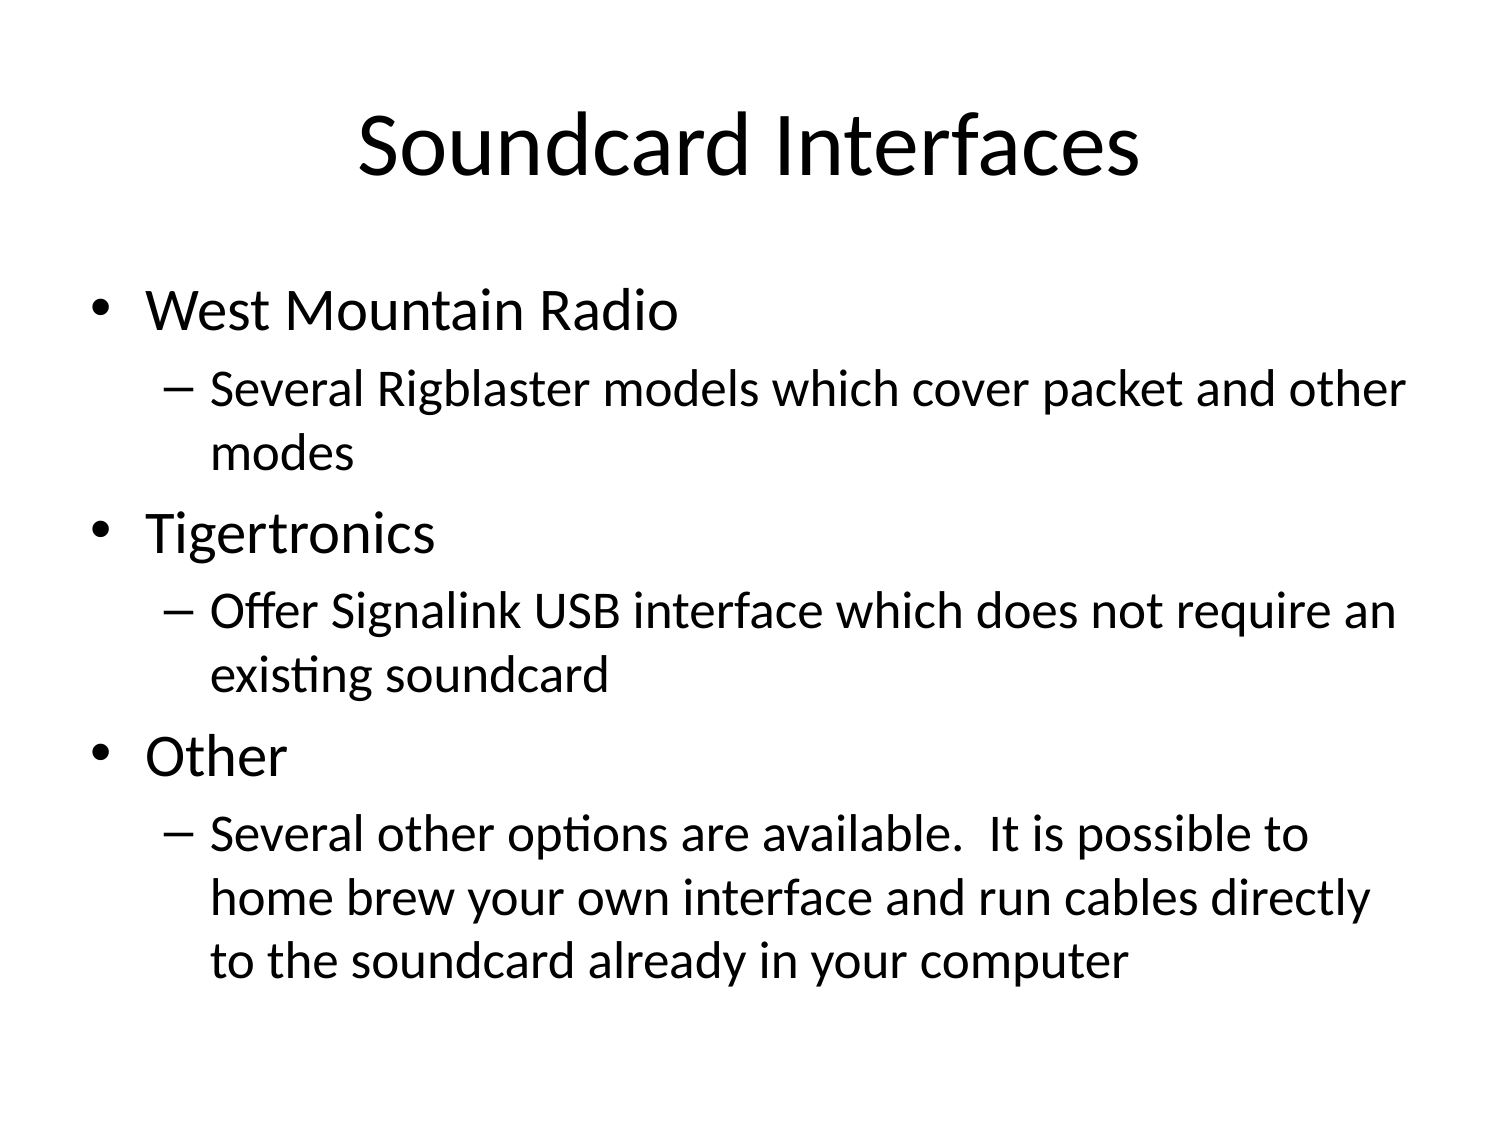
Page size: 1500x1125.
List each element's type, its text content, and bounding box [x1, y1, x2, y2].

list West Mountain Radio Several Rigblaster models which cover packet and other modes Tigertronics Offer Signalink USB interface which does not require an existing soundcard Other Several other options are available. It is possible to home brew your own interface and run cables directly to the soundcard already in your computer [74, 262, 1426, 1006]
title Soundcard Interfaces [74, 44, 1426, 233]
